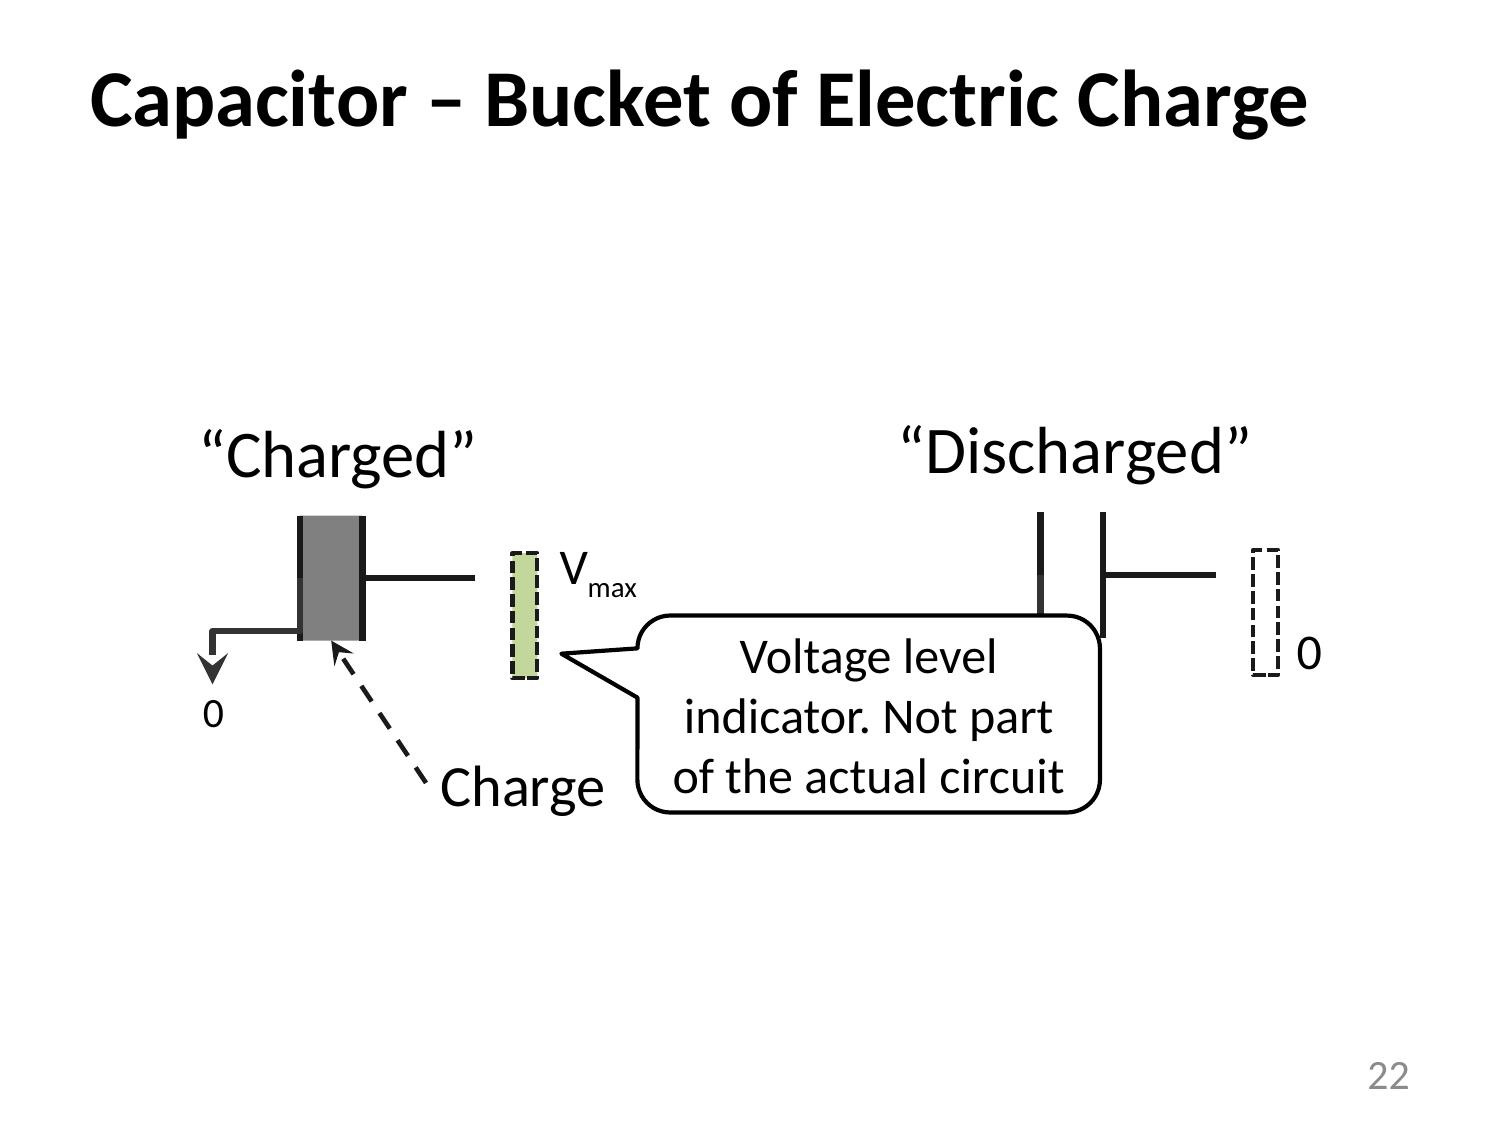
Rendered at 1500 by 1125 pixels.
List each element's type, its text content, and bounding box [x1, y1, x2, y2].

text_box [928, 512, 1216, 741]
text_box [512, 527, 656, 679]
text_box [187, 515, 476, 744]
text_box Voltage level indicator. Not part of the actual circuit [614, 613, 1103, 815]
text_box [330, 753, 426, 784]
text_box “Discharged” [882, 399, 1268, 495]
title Capacitor – Bucket of Electric Charge [75, 0, 1450, 188]
text_box Charge [425, 740, 621, 826]
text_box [1252, 549, 1338, 689]
slide_number 22 [1074, 1042, 1425, 1103]
text_box “Charged” [183, 403, 493, 498]
